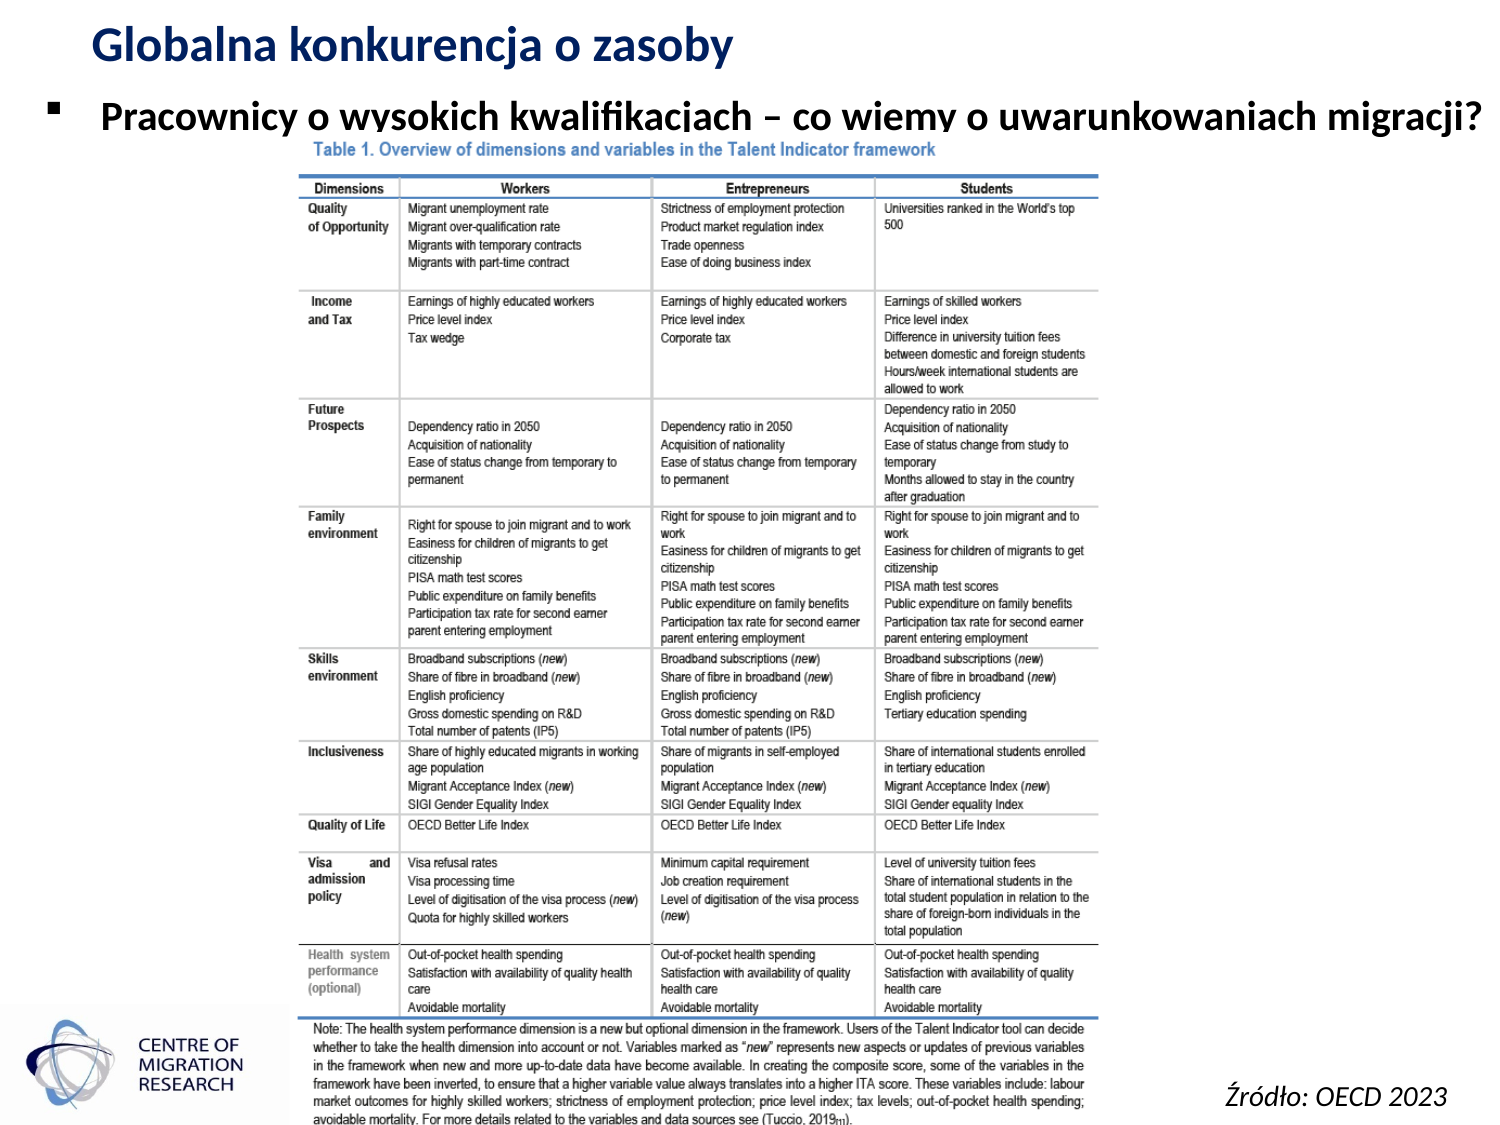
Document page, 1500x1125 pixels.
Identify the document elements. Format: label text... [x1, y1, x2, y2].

list Pracownicy o wysokich kwalifikacjach – co wiemy o uwarunkowaniach migracji? [29, 81, 1500, 1050]
picture [0, 132, 1117, 1125]
title Globalna konkurencja o zasoby [76, 0, 1388, 81]
text_box Źródło: OECD 2023 [1210, 1070, 1475, 1121]
